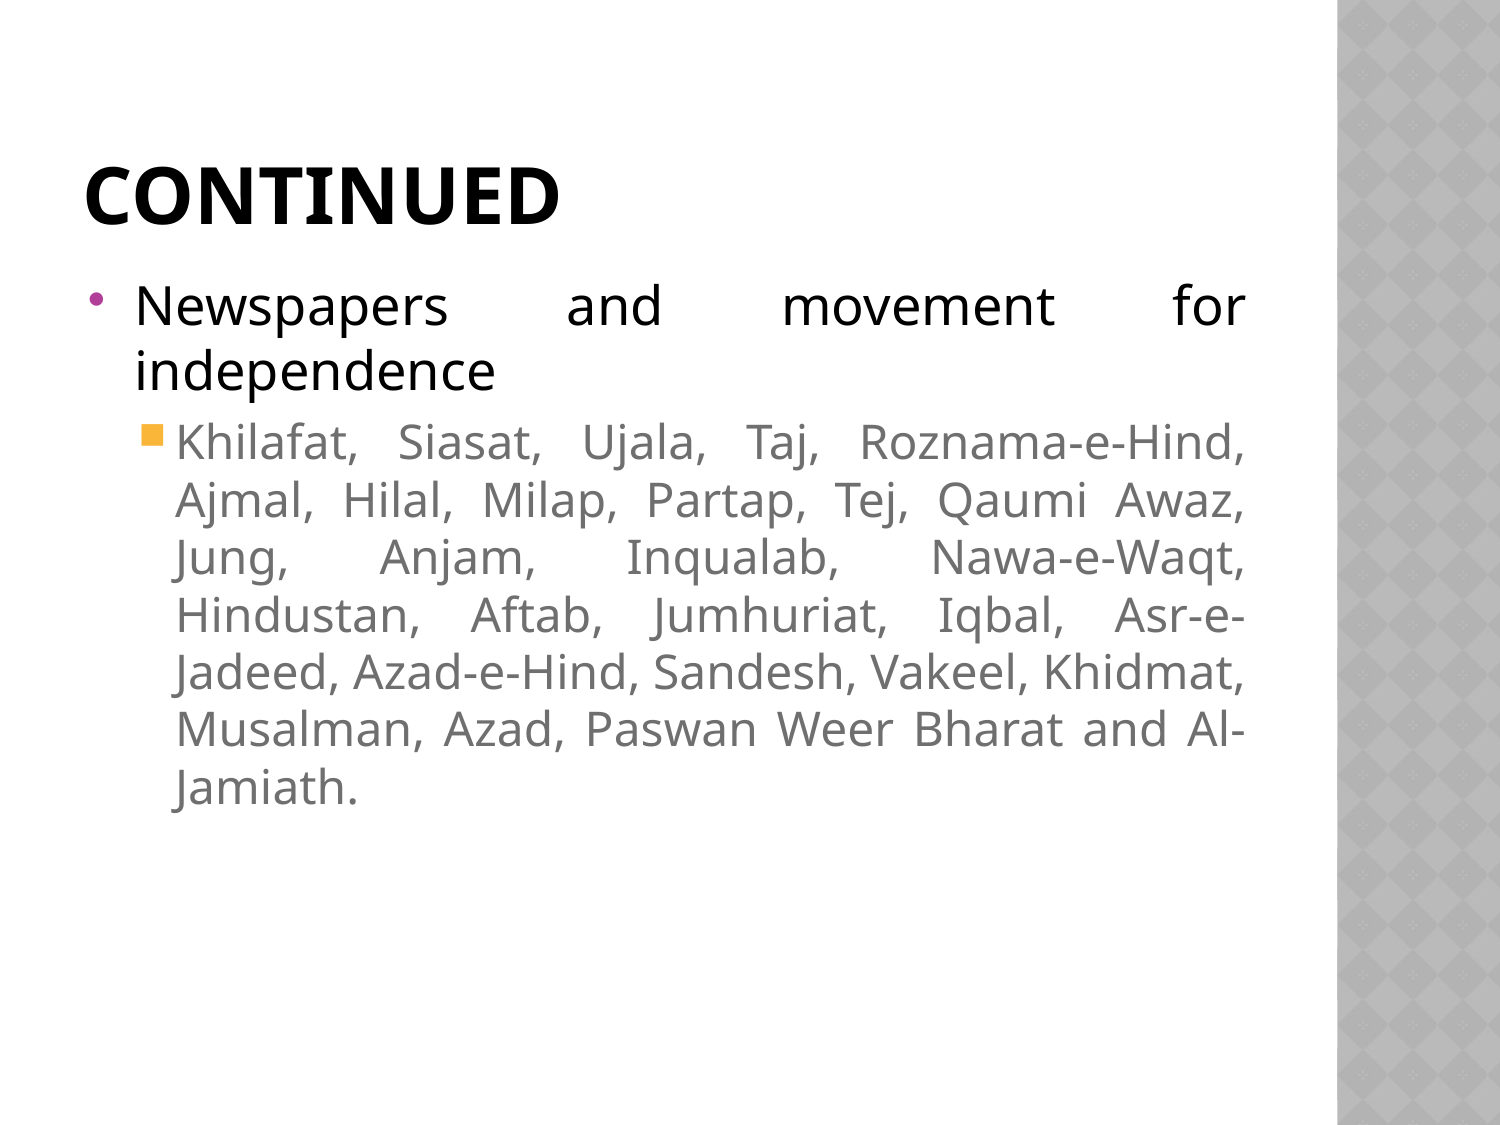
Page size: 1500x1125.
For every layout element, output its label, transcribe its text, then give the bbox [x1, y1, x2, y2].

title Continued [75, 52, 1263, 240]
list Newspapers and movement for independence Khilafat, Siasat, Ujala, Taj, Roznama-e-Hind, Ajmal, Hilal, Milap, Partap, Tej, Qaumi Awaz, Jung, Anjam, Inqualab, Nawa-e-Waqt, Hindustan, Aftab, Jumhuriat, Iqbal, Asr-e-Jadeed, Azad-e-Hind, Sandesh, Vakeel, Khidmat, Musalman, Azad, Paswan Weer Bharat and Al-Jamiath. [75, 264, 1263, 1059]
